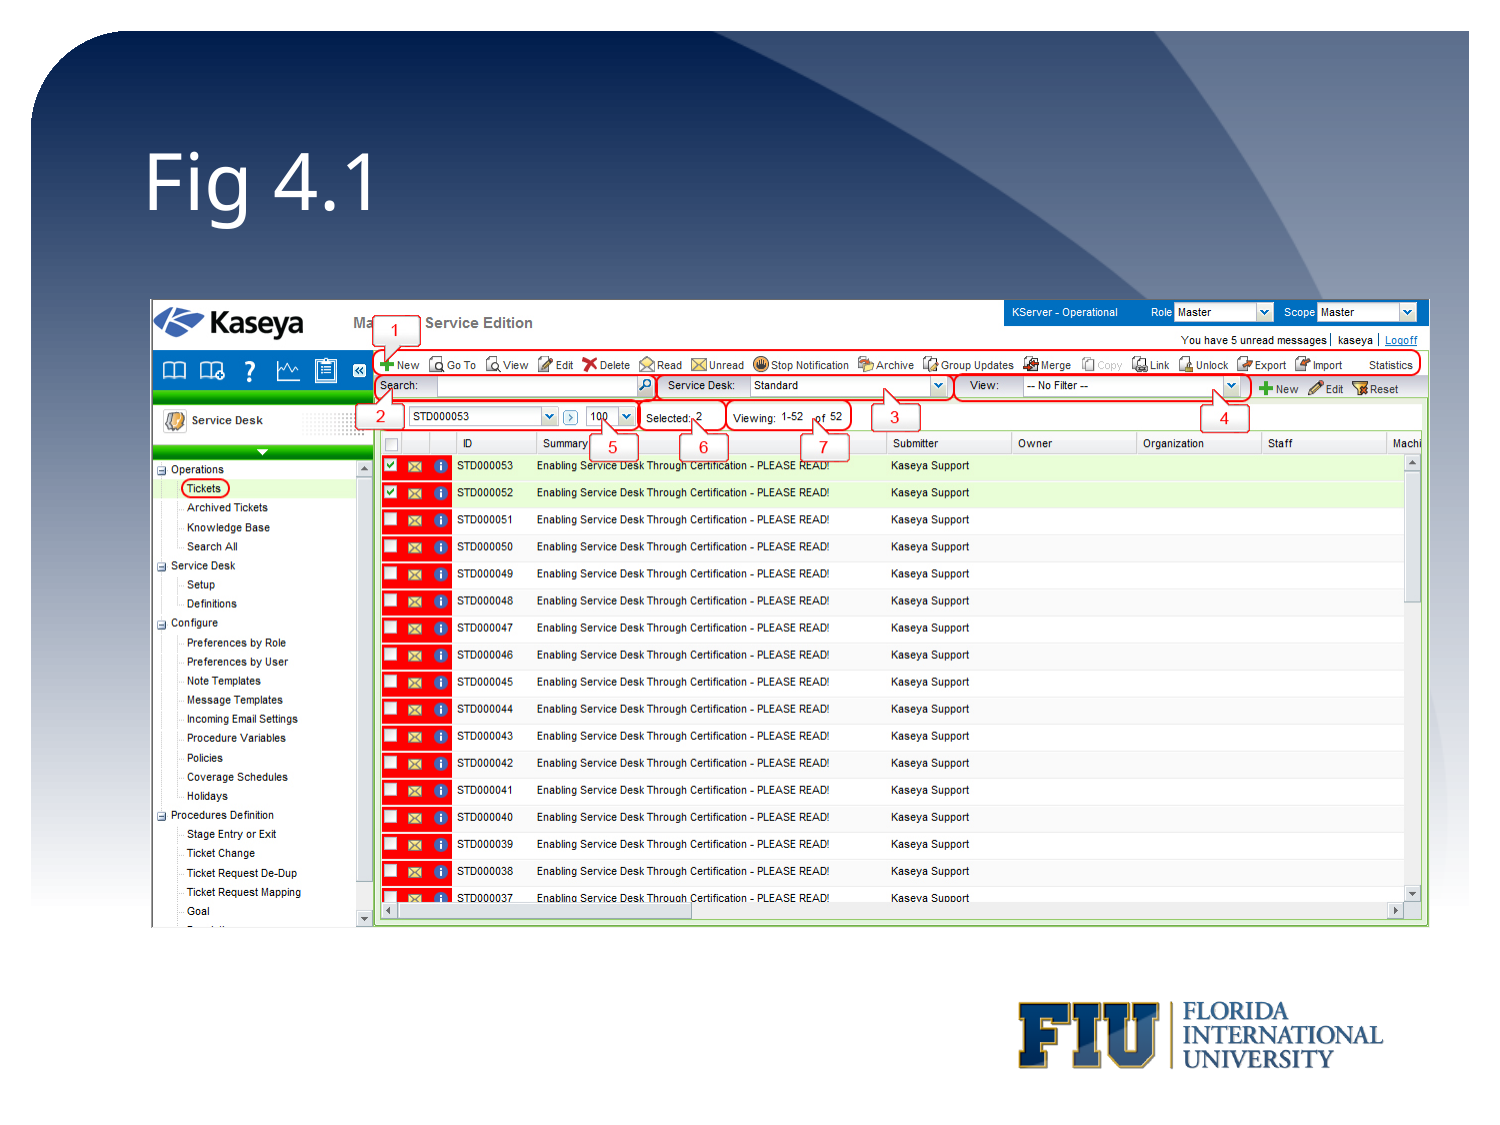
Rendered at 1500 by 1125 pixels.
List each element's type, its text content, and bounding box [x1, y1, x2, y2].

picture [24, 30, 1473, 1094]
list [149, 299, 1431, 930]
title Fig 4.1 [127, 62, 1373, 235]
